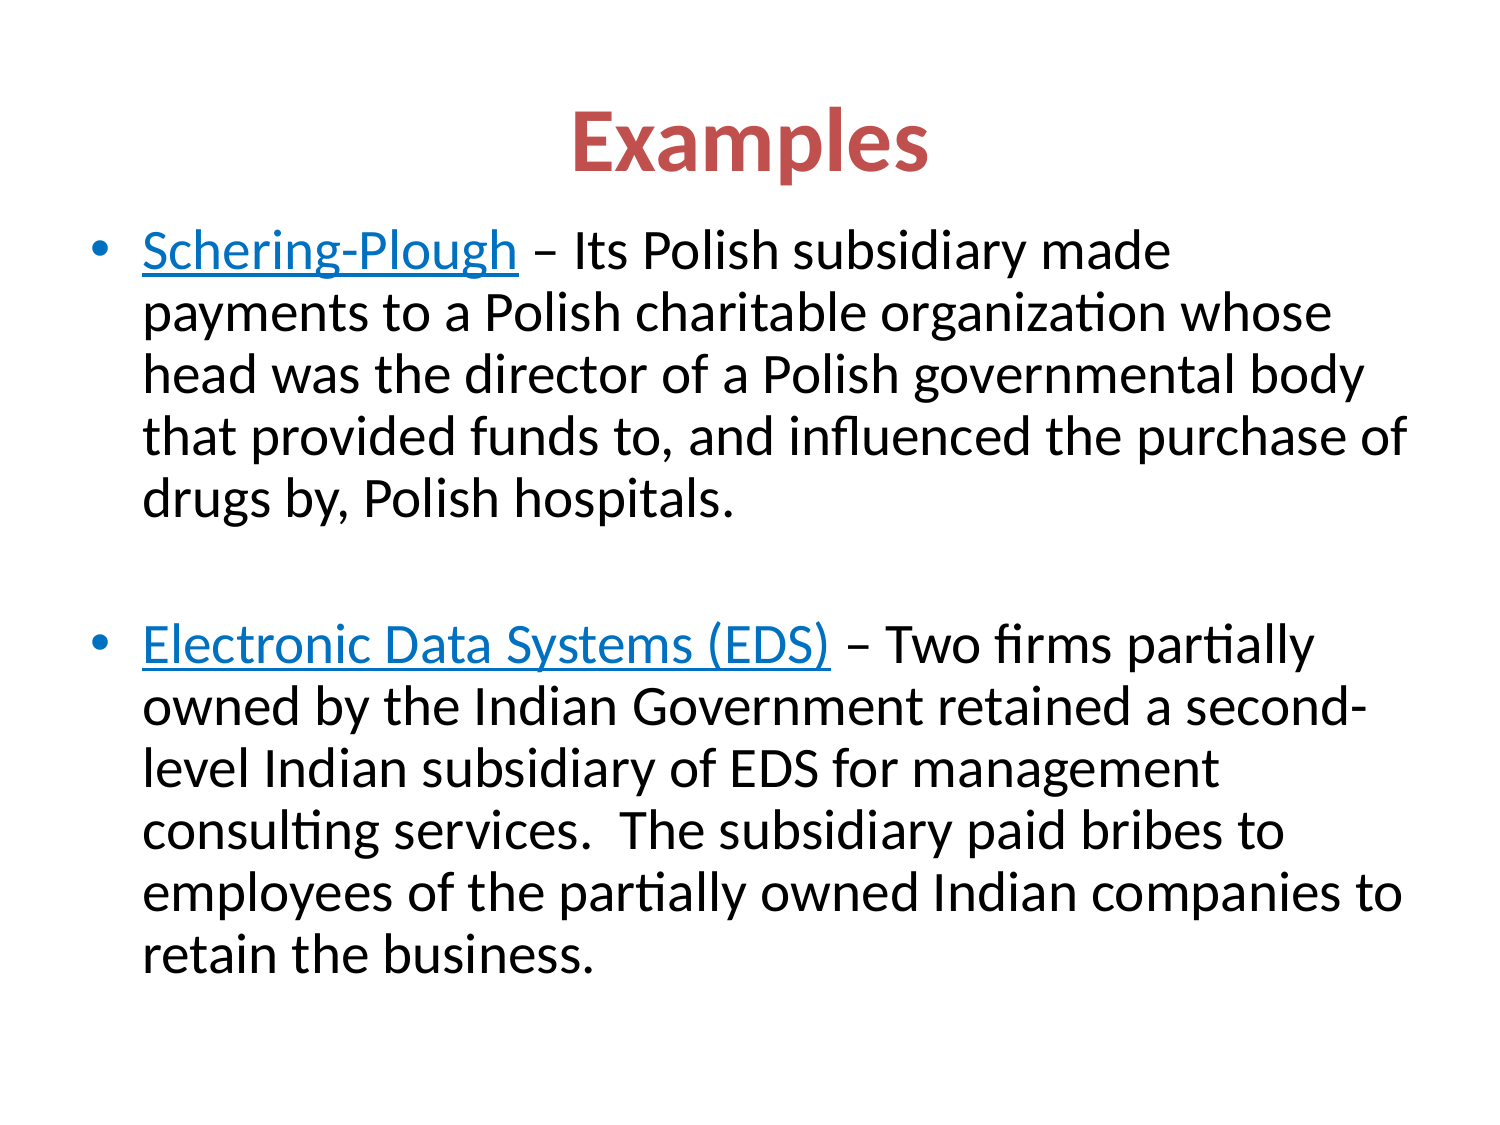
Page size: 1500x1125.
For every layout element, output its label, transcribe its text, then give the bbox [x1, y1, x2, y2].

list Schering-Plough – Its Polish subsidiary made payments to a Polish charitable organization whose head was the director of a Polish governmental body that provided funds to, and influenced the purchase of drugs by, Polish hospitals. Electronic Data Systems (EDS) – Two firms partially owned by the Indian Government retained a second-level Indian subsidiary of EDS for management consulting services. The subsidiary paid bribes to employees of the partially owned Indian companies to retain the business. [75, 212, 1425, 1005]
title Examples [75, 45, 1425, 212]
